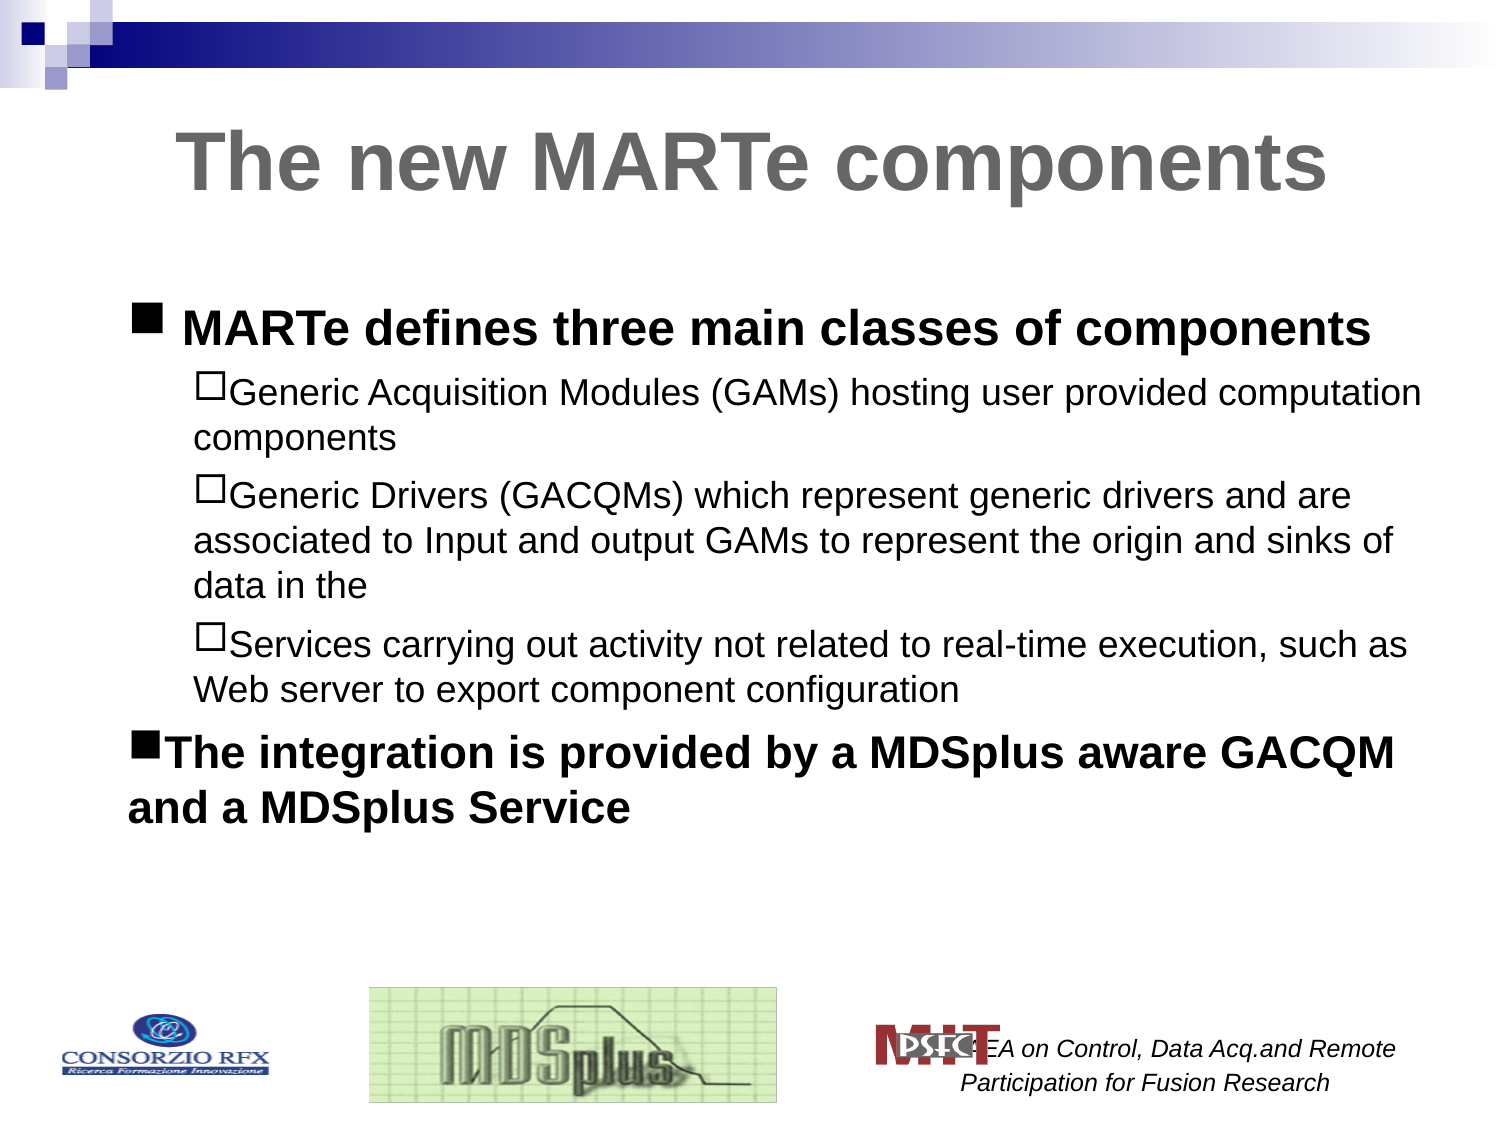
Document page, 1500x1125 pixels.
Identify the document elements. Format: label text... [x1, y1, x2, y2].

title The new MARTe components [37, 99, 1467, 213]
picture [875, 1024, 1000, 1065]
picture [368, 987, 777, 1103]
slide_number [1074, 1024, 1426, 1103]
list MARTe defines three main classes of components Generic Acquisition Modules (GAMs) hosting user provided computation components Generic Drivers (GACQMs) which represent generic drivers and are associated to Input and output GAMs to represent the origin and sinks of data in the Services carrying out activity not related to real-time execution, such as Web server to export component configuration The integration is provided by a MDSplus aware GACQM and a MDSplus Service [112, 287, 1478, 964]
picture [62, 1014, 270, 1075]
